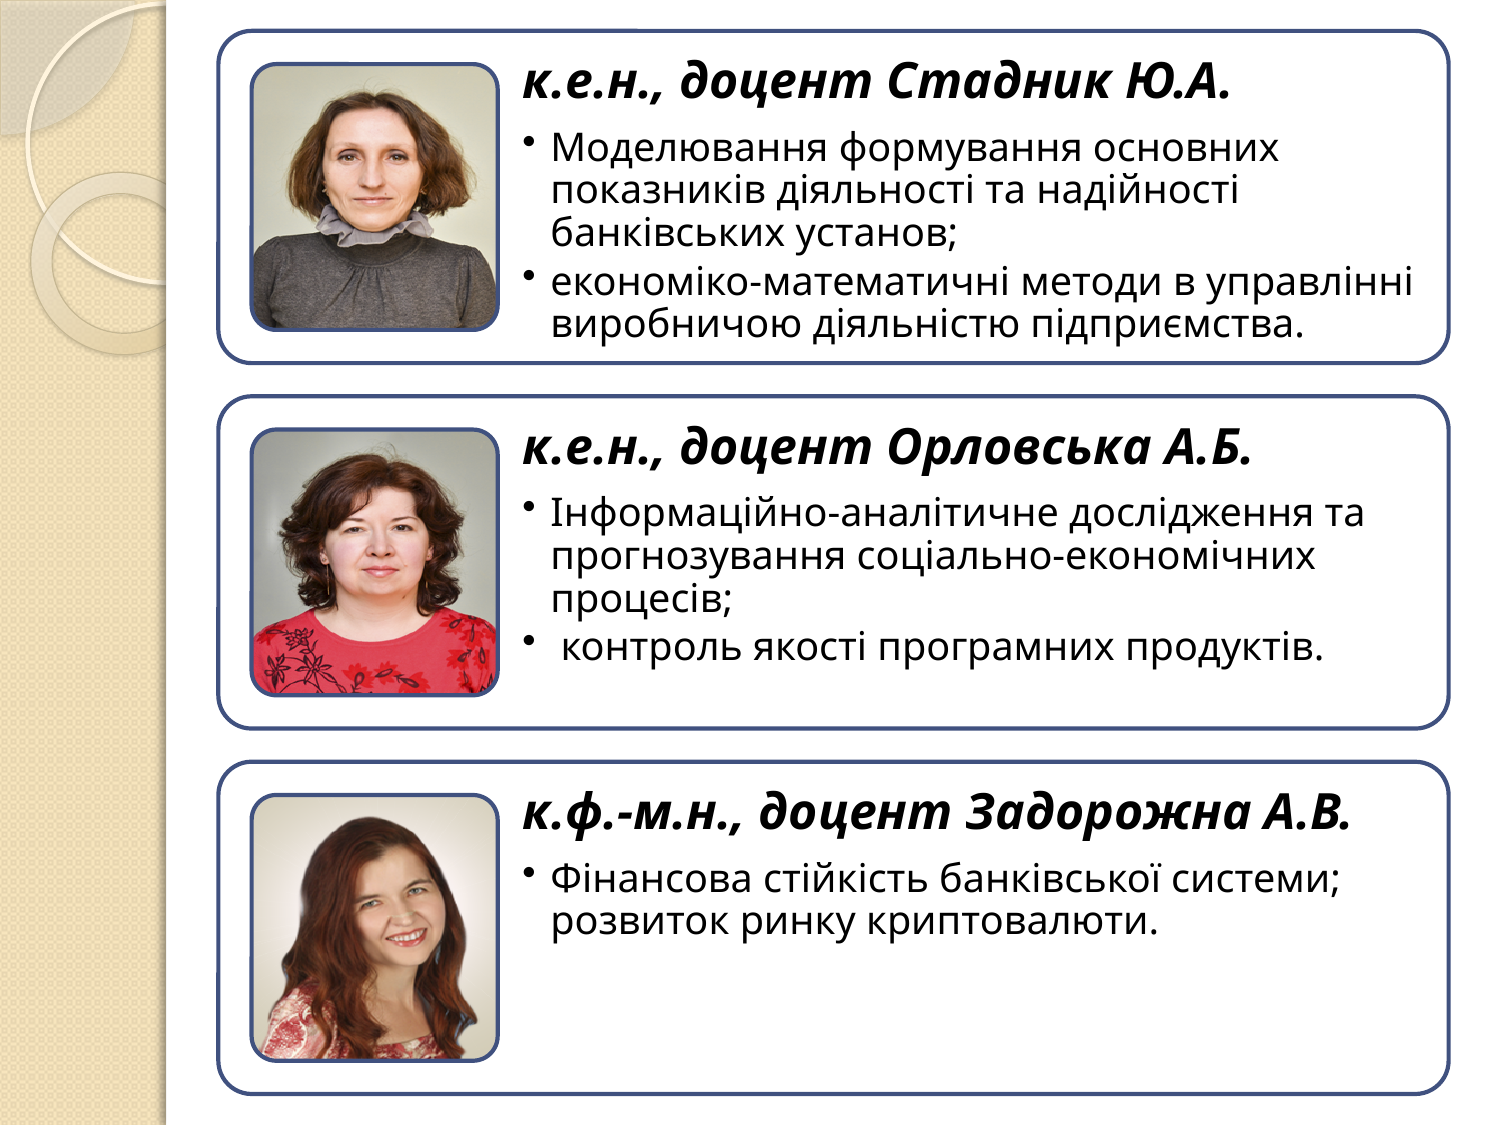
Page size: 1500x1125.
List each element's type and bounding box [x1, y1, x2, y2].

list [218, 30, 1449, 1095]
